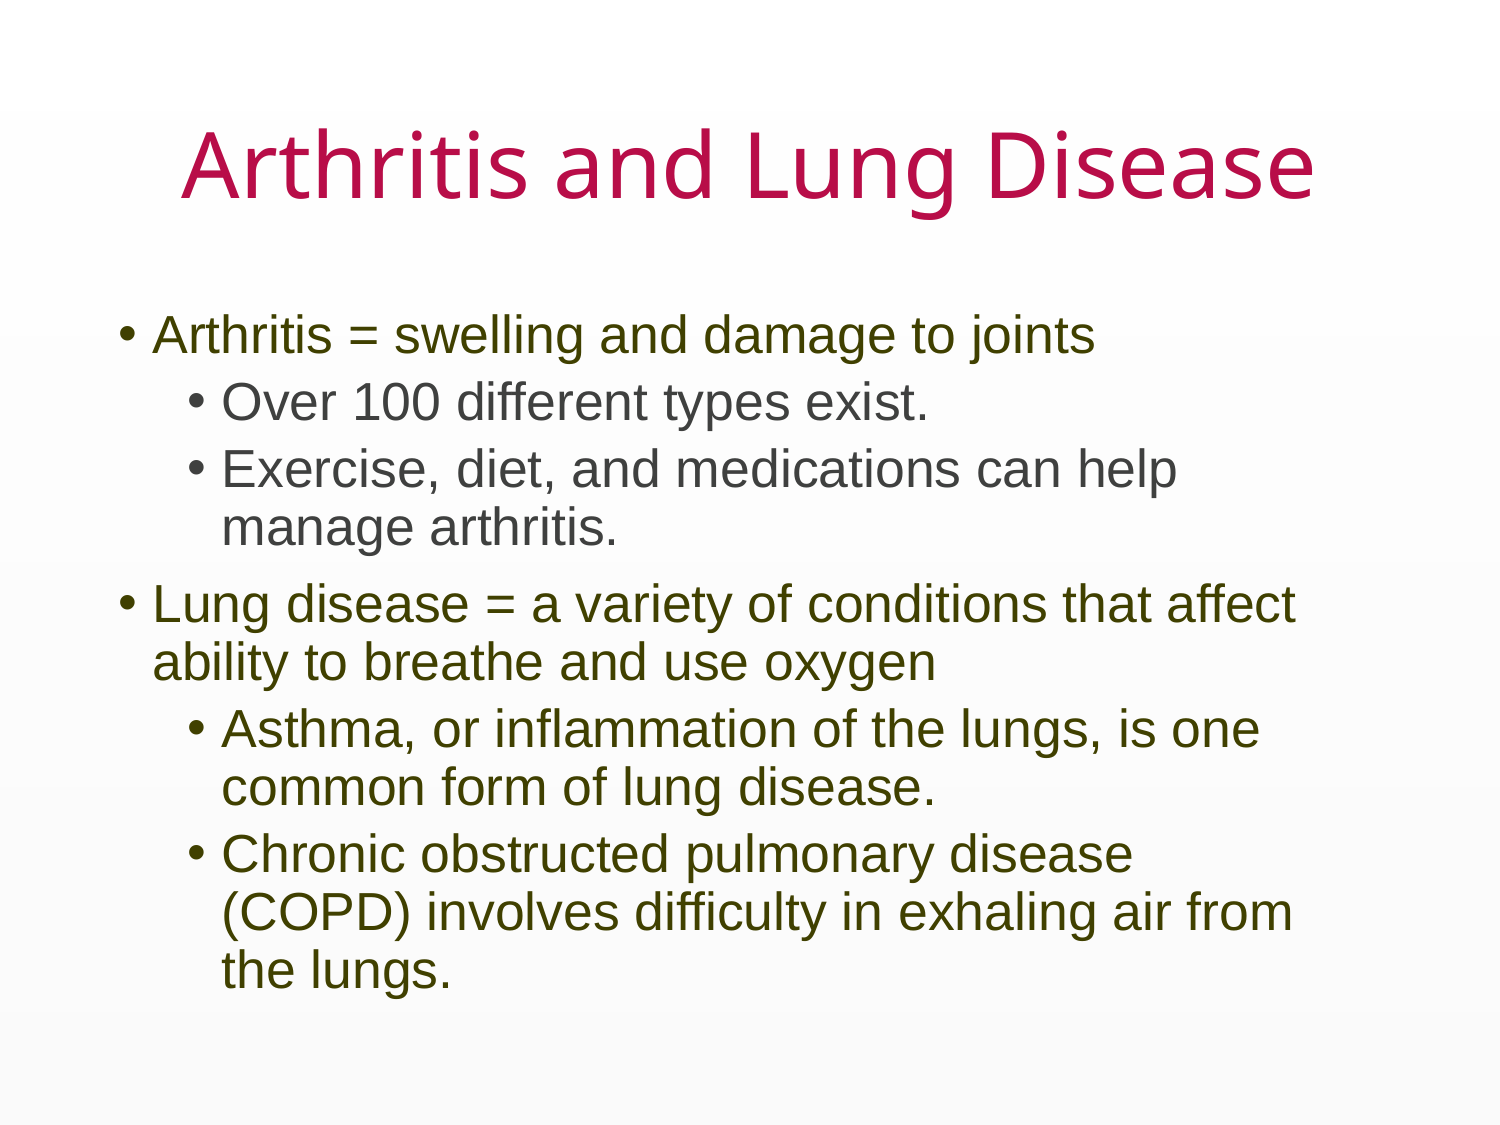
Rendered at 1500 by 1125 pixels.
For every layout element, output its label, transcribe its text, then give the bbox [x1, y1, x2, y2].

list Arthritis = swelling and damage to joints Over 100 different types exist. Exercise, diet, and medications can help manage arthritis. Lung disease = a variety of conditions that affect ability to breathe and use oxygen Asthma, or inflammation of the lungs, is one common form of lung disease. Chronic obstructed pulmonary disease (COPD) involves difficulty in exhaling air from the lungs. [103, 299, 1397, 1014]
title Arthritis and Lung Disease [103, 59, 1397, 278]
